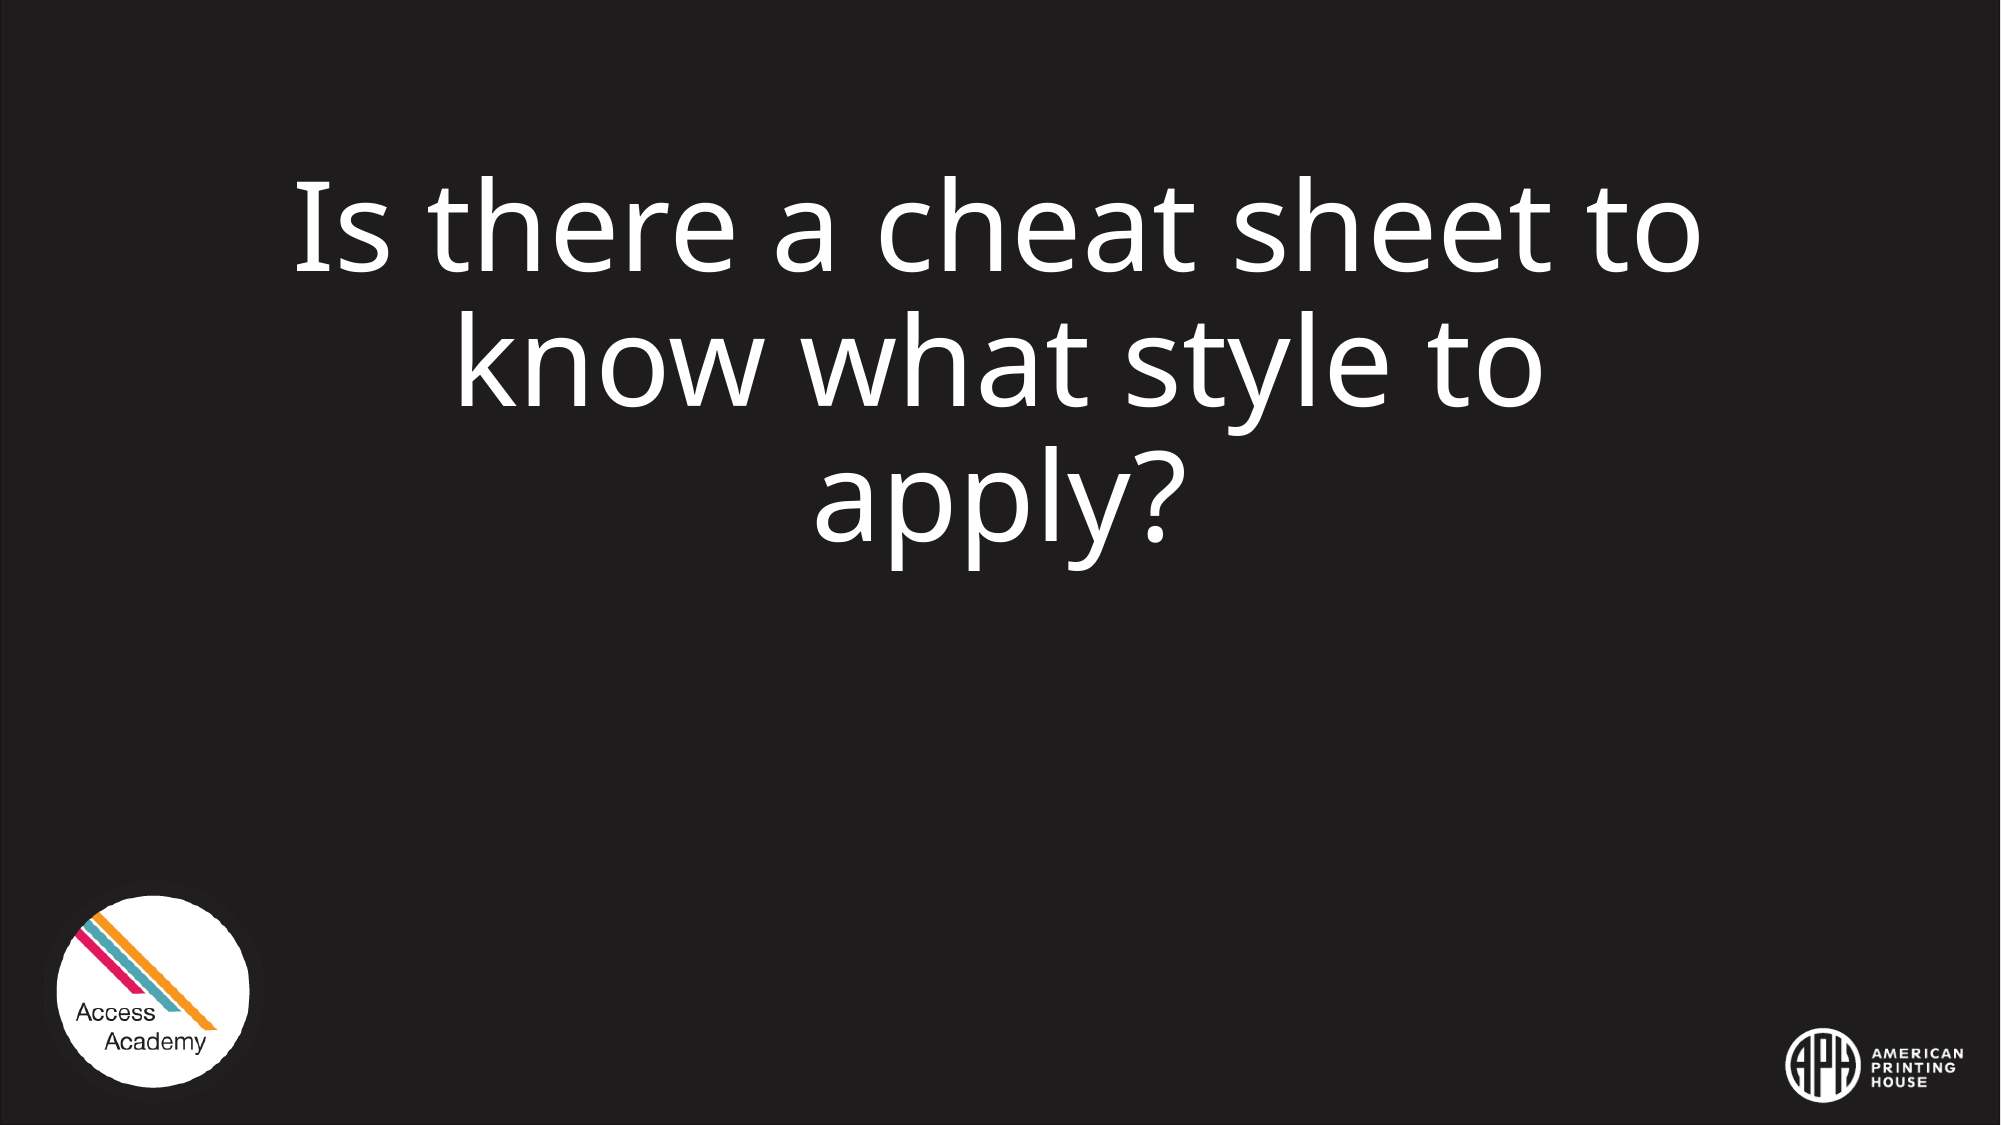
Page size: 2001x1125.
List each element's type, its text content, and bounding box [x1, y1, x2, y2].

picture [1770, 1007, 1979, 1120]
title Is there a cheat sheet to know what style to apply? [249, 184, 1750, 576]
picture [21, 857, 284, 1125]
